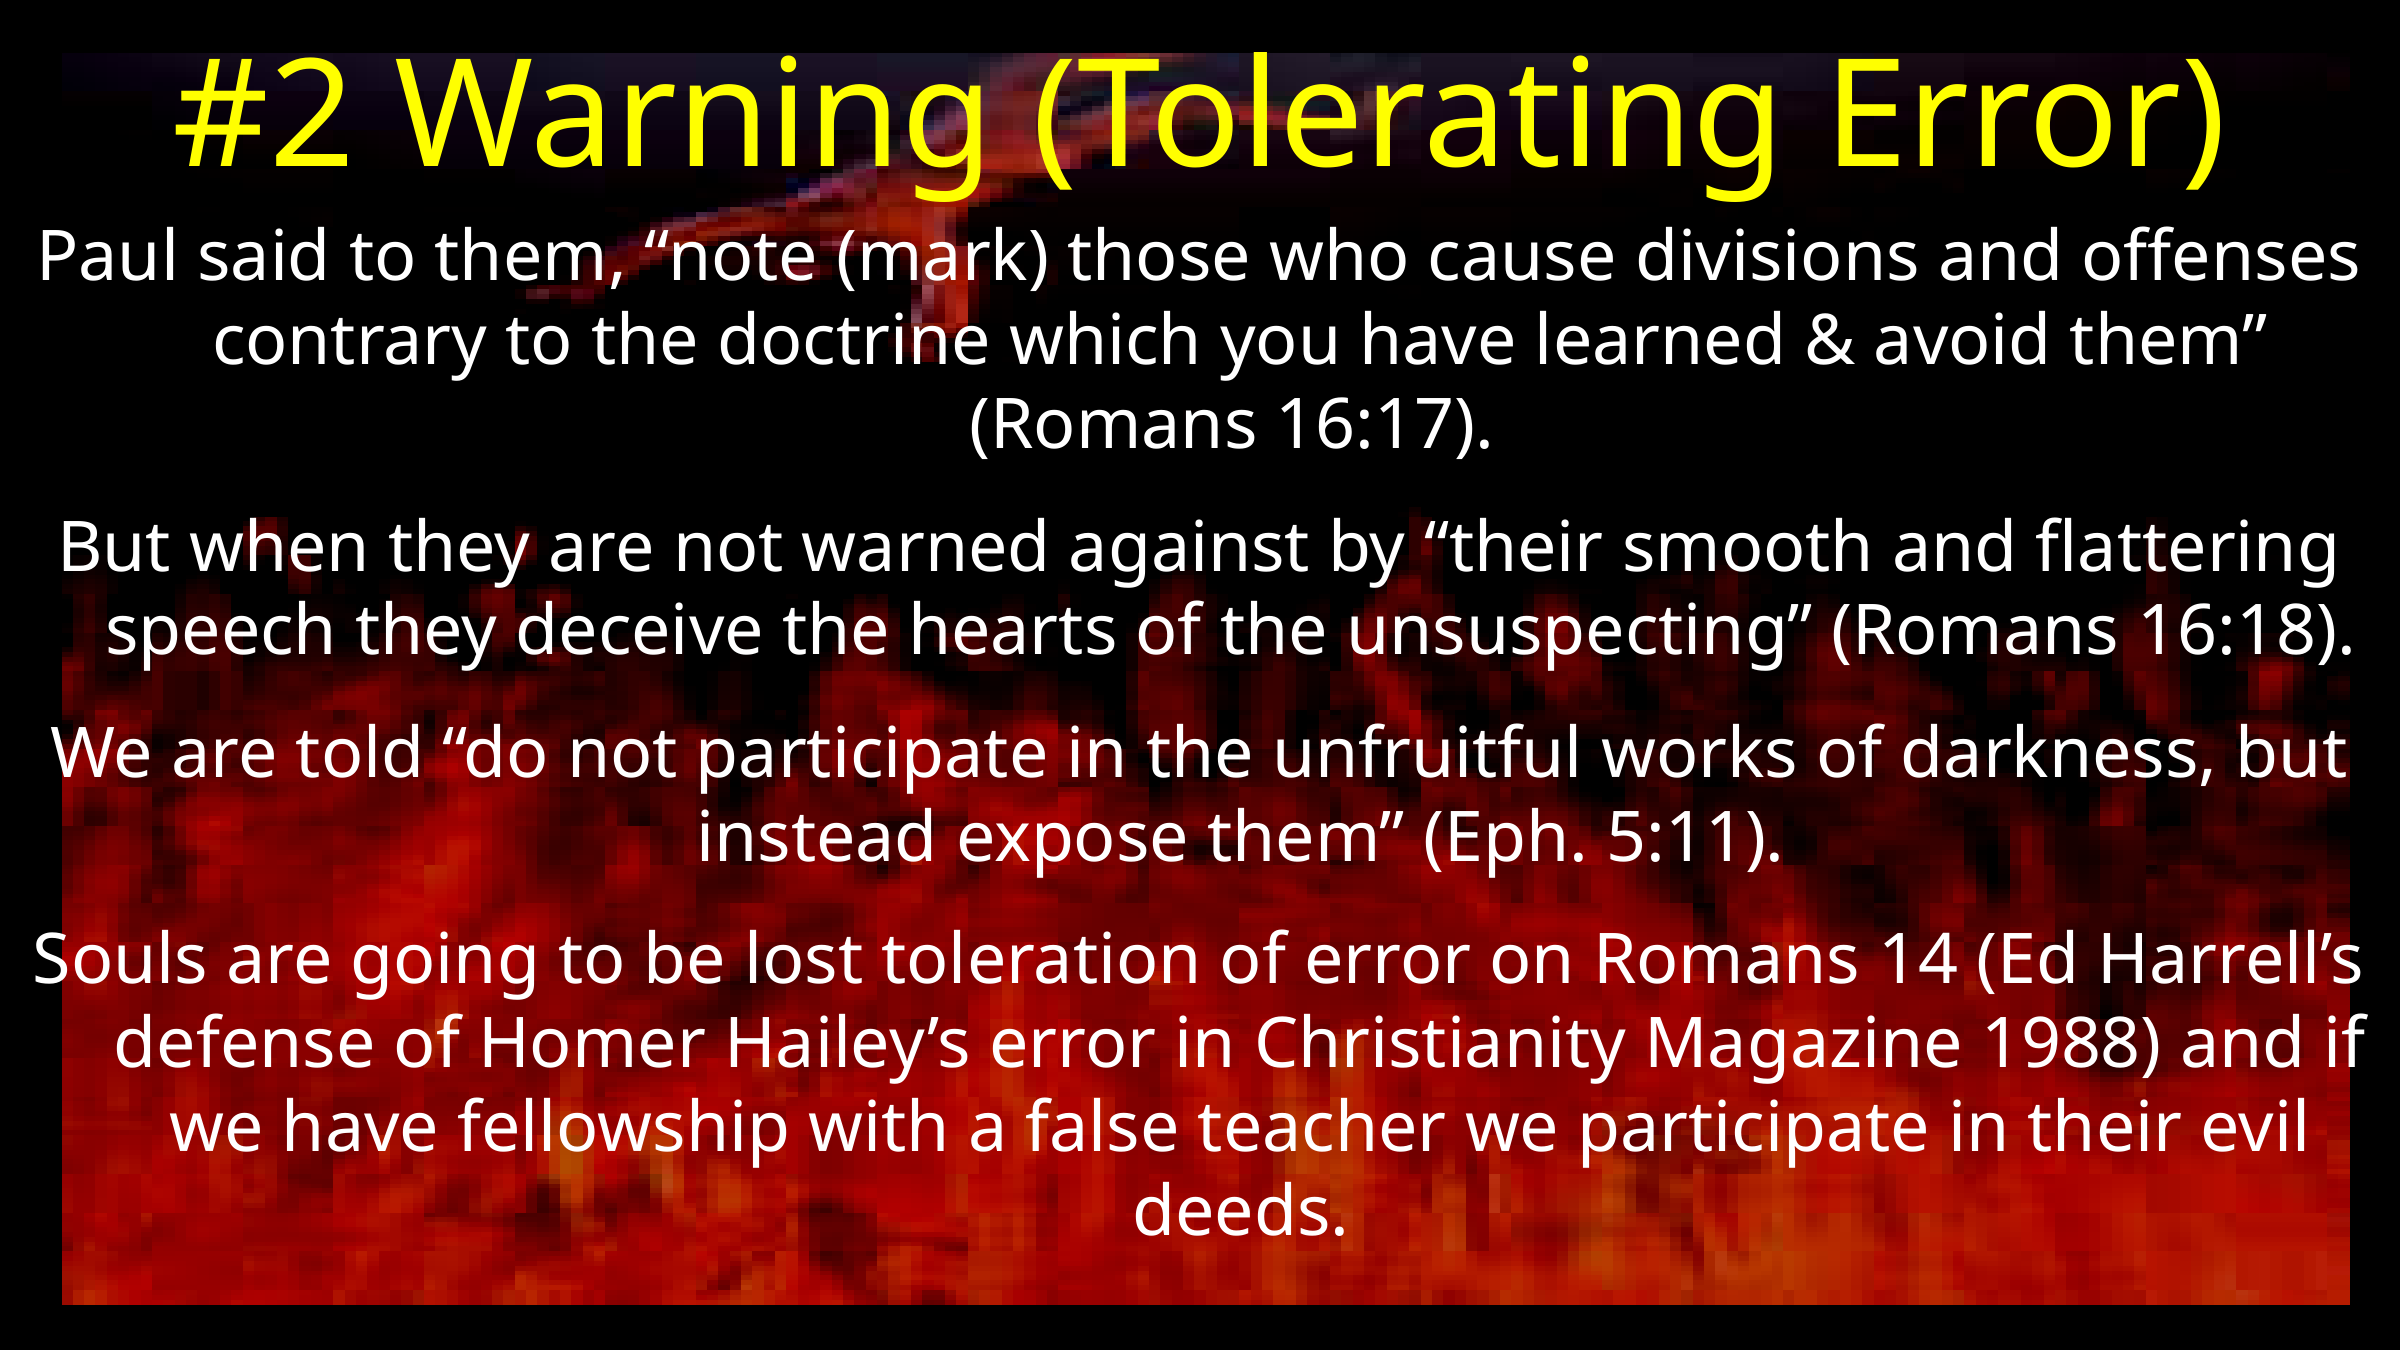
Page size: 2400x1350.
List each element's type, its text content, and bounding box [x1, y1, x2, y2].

list Paul said to them, “note (mark) those who cause divisions and offenses contrary to the doctrine which you have learned & avoid them” (Romans 16:17). But when they are not warned against by “their smooth and flattering speech they deceive the hearts of the unsuspecting” (Romans 16:18). We are told “do not participate in the unfruitful works of darkness, but instead expose them” (Eph. 5:11). Souls are going to be lost toleration of error on Romans 14 (Ed Harrell’s defense of Homer Hailey’s error in Christianity Magazine 1988) and if we have fellowship with a false teacher we participate in their evil deeds. [0, 200, 2400, 1350]
picture [62, 53, 2351, 1305]
title #2 Warning (Tolerating Error) [0, 0, 2400, 200]
